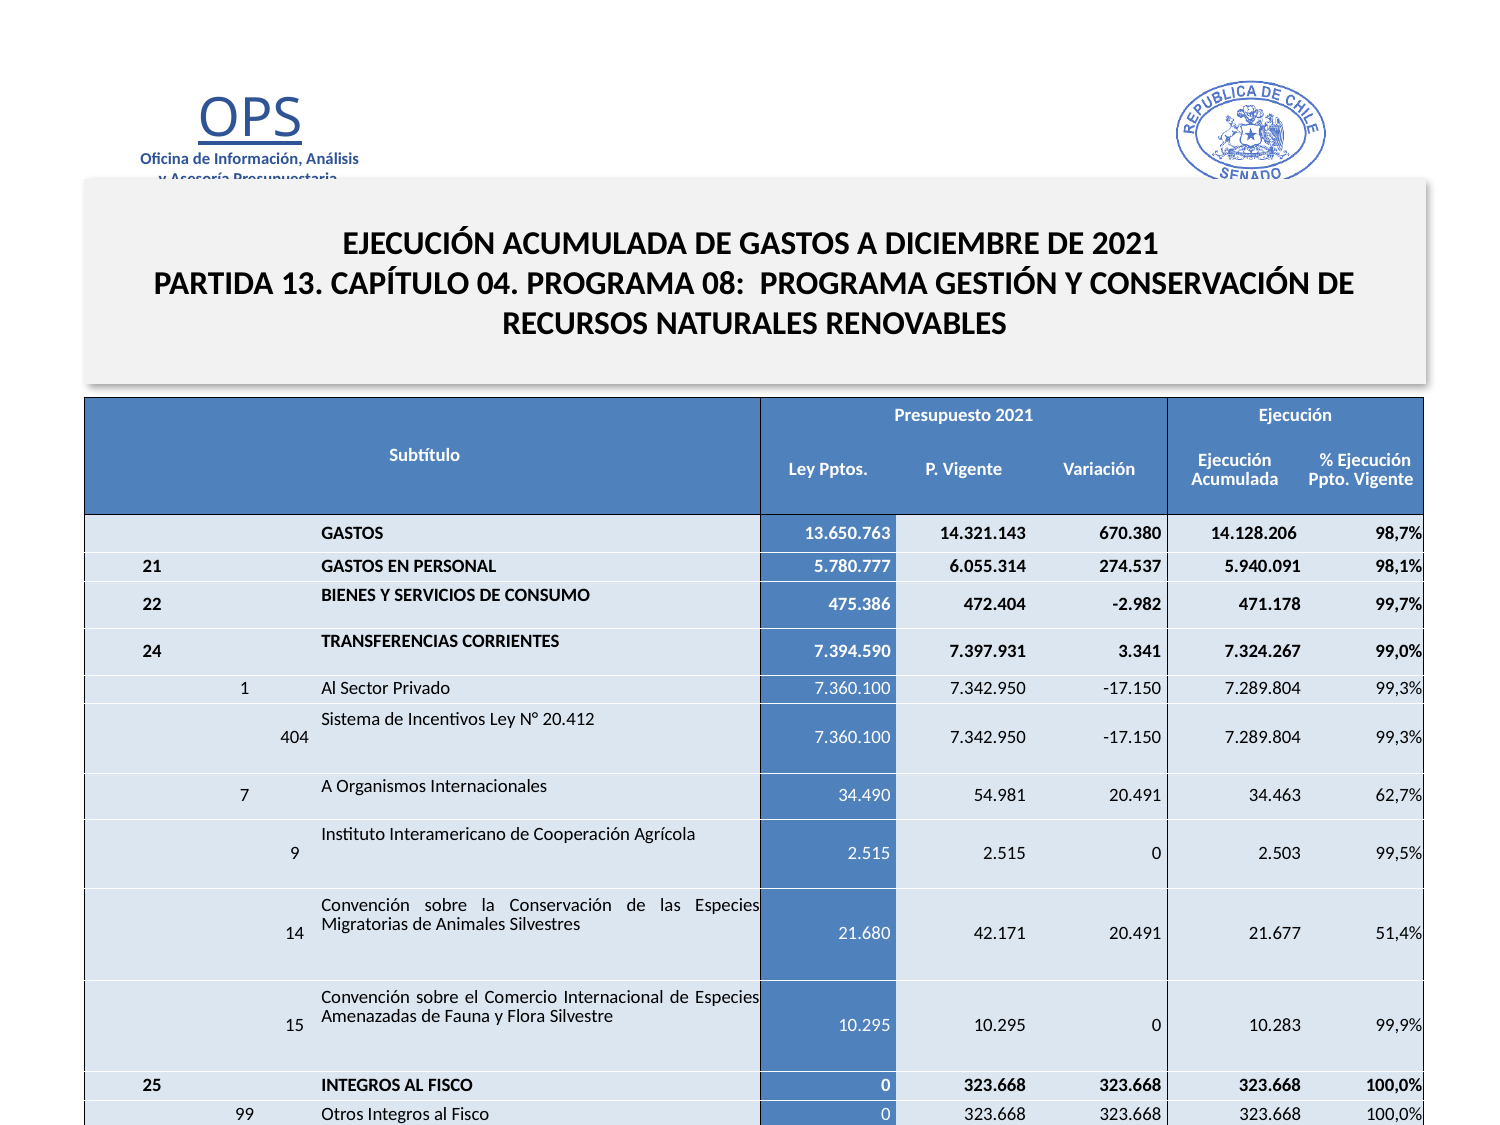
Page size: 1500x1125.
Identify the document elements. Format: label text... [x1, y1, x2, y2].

table_cell Variación [1032, 426, 1167, 514]
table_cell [761, 582, 1167, 628]
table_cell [85, 774, 760, 819]
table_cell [85, 704, 760, 773]
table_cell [761, 704, 1167, 773]
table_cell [761, 1101, 1167, 1125]
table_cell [85, 582, 760, 628]
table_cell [761, 676, 1167, 703]
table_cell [85, 1101, 760, 1125]
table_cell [761, 820, 1167, 888]
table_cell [85, 553, 760, 581]
table_header Presupuesto 2021 [761, 398, 1167, 426]
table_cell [1303, 426, 1423, 514]
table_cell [1168, 515, 1423, 552]
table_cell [761, 1072, 1167, 1100]
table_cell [1168, 774, 1423, 819]
title EJECUCIÓN ACUMULADA DE GASTOS A DICIEMBRE DE 2021 PARTIDA 13. CAPÍTULO 04. PROGRAMA 08: PROGRAMA GESTIÓN Y CONSERVACIÓN DE RECURSOS NATURALES RENOVABLES [85, 179, 1425, 384]
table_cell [761, 629, 1167, 675]
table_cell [761, 889, 1167, 980]
table_cell P. Vigente [896, 426, 1032, 514]
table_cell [1168, 676, 1423, 703]
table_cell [761, 774, 1167, 819]
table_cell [1168, 629, 1423, 675]
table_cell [85, 889, 760, 980]
picture [1160, 74, 1340, 179]
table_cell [85, 676, 760, 703]
table_cell Ley Pptos. [761, 426, 896, 514]
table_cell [1168, 820, 1423, 888]
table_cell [1168, 553, 1423, 581]
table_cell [85, 515, 760, 552]
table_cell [85, 981, 760, 1071]
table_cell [1168, 582, 1423, 628]
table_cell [761, 981, 1167, 1071]
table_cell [85, 1072, 760, 1100]
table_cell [85, 629, 760, 675]
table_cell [761, 515, 1167, 552]
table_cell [761, 553, 1167, 581]
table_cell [1168, 704, 1423, 773]
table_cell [1168, 981, 1423, 1071]
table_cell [1168, 1101, 1423, 1125]
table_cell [1168, 1072, 1423, 1100]
table_cell Ejecución Acumulada [1168, 426, 1303, 514]
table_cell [85, 820, 760, 888]
table_header Subtítulo [85, 398, 760, 514]
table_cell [1168, 889, 1423, 980]
table_header Ejecución [1168, 398, 1423, 426]
